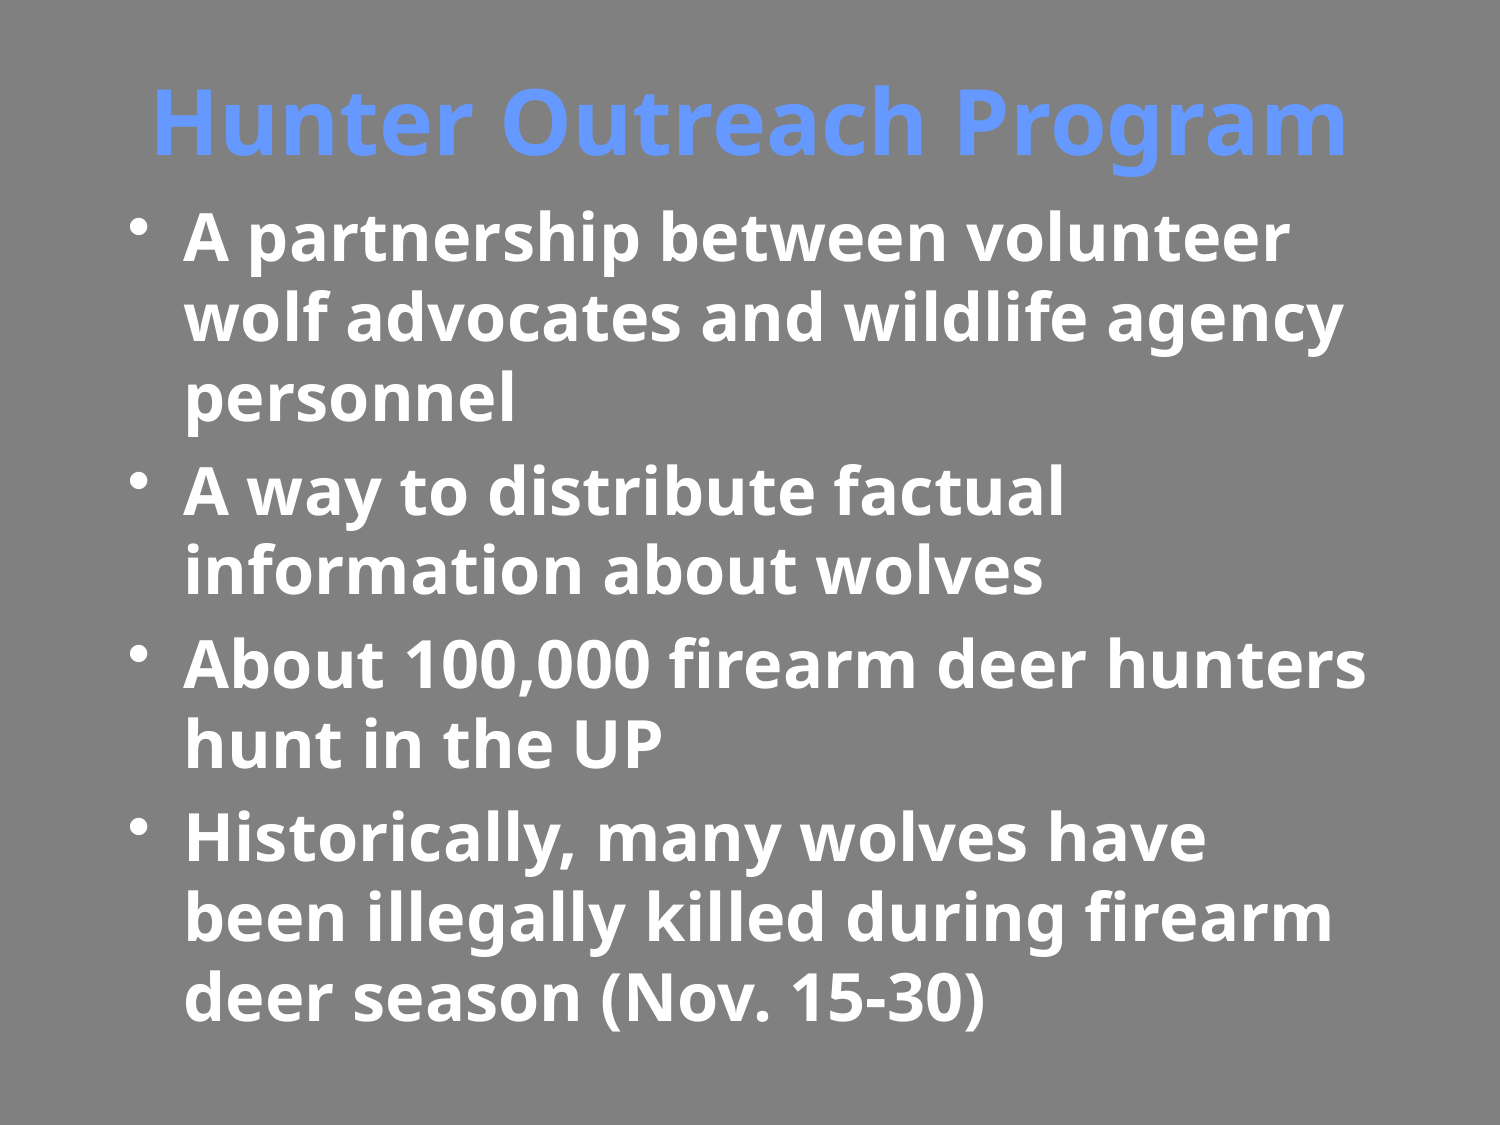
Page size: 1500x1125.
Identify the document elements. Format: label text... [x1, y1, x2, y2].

list A partnership between volunteer wolf advocates and wildlife agency personnel A way to distribute factual information about wolves About 100,000 firearm deer hunters hunt in the UP Historically, many wolves have been illegally killed during firearm deer season (Nov. 15-30) [112, 187, 1388, 1088]
title Hunter Outreach Program [112, 50, 1388, 187]
